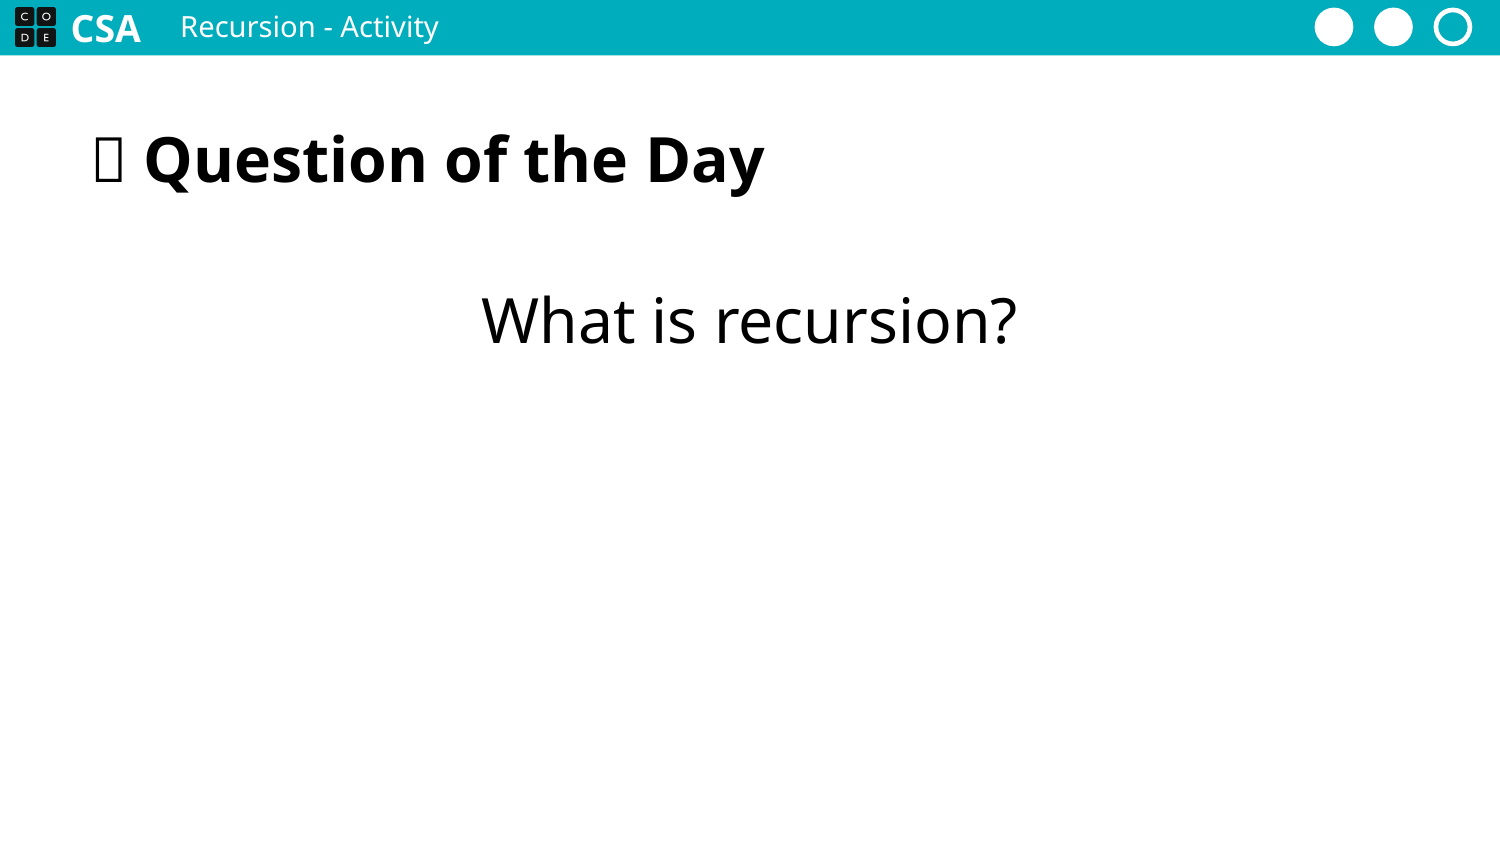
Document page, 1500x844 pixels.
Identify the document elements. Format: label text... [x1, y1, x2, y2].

picture [15, 7, 56, 47]
text_box Recursion - Activity [164, 0, 915, 53]
list What is recursion? [75, 255, 1425, 630]
